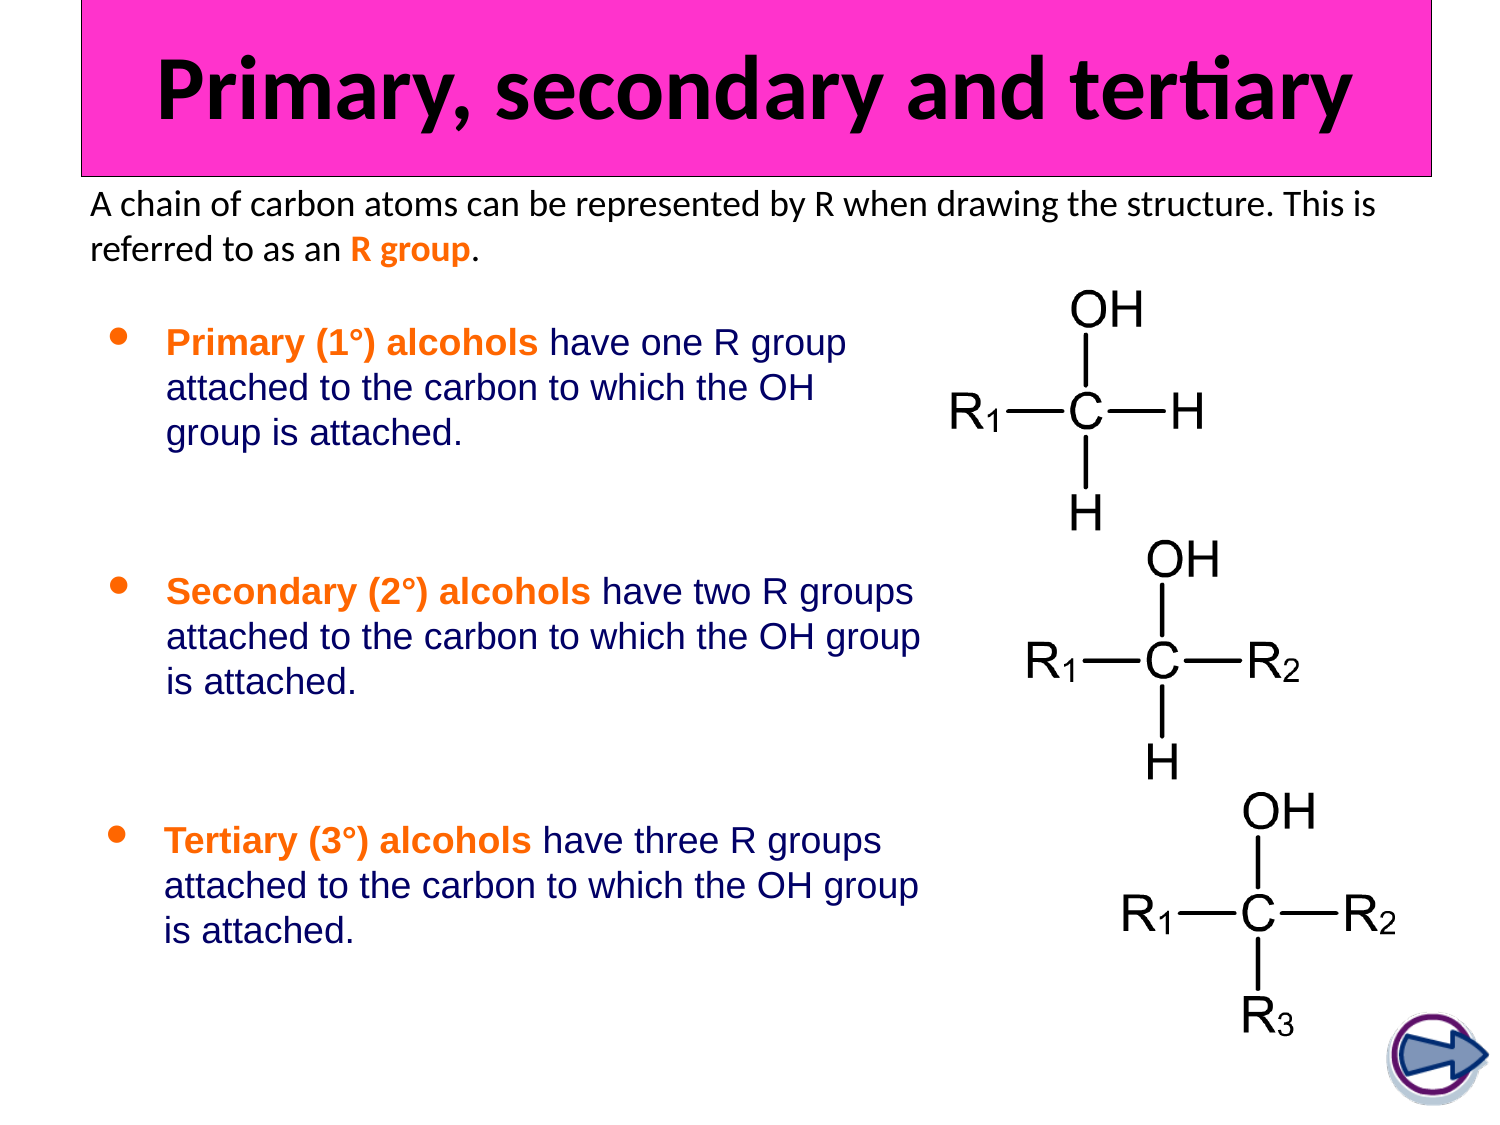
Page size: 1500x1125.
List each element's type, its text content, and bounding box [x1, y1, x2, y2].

picture [939, 280, 1490, 1107]
text_box Tertiary (3°) alcohols have three R groups attached to the carbon to which the OH group is attached. [90, 808, 962, 959]
text_box Secondary (2°) alcohols have two R groups attached to the carbon to which the OH group is attached. [92, 559, 973, 710]
title Primary, secondary and tertiary [81, 0, 1432, 177]
text_box A chain of carbon atoms can be represented by R when drawing the structure. This is referred to as an R group. [75, 171, 1484, 276]
text_box Primary (1°) alcohols have one R group attached to the carbon to which the OH group is attached. [92, 310, 930, 461]
